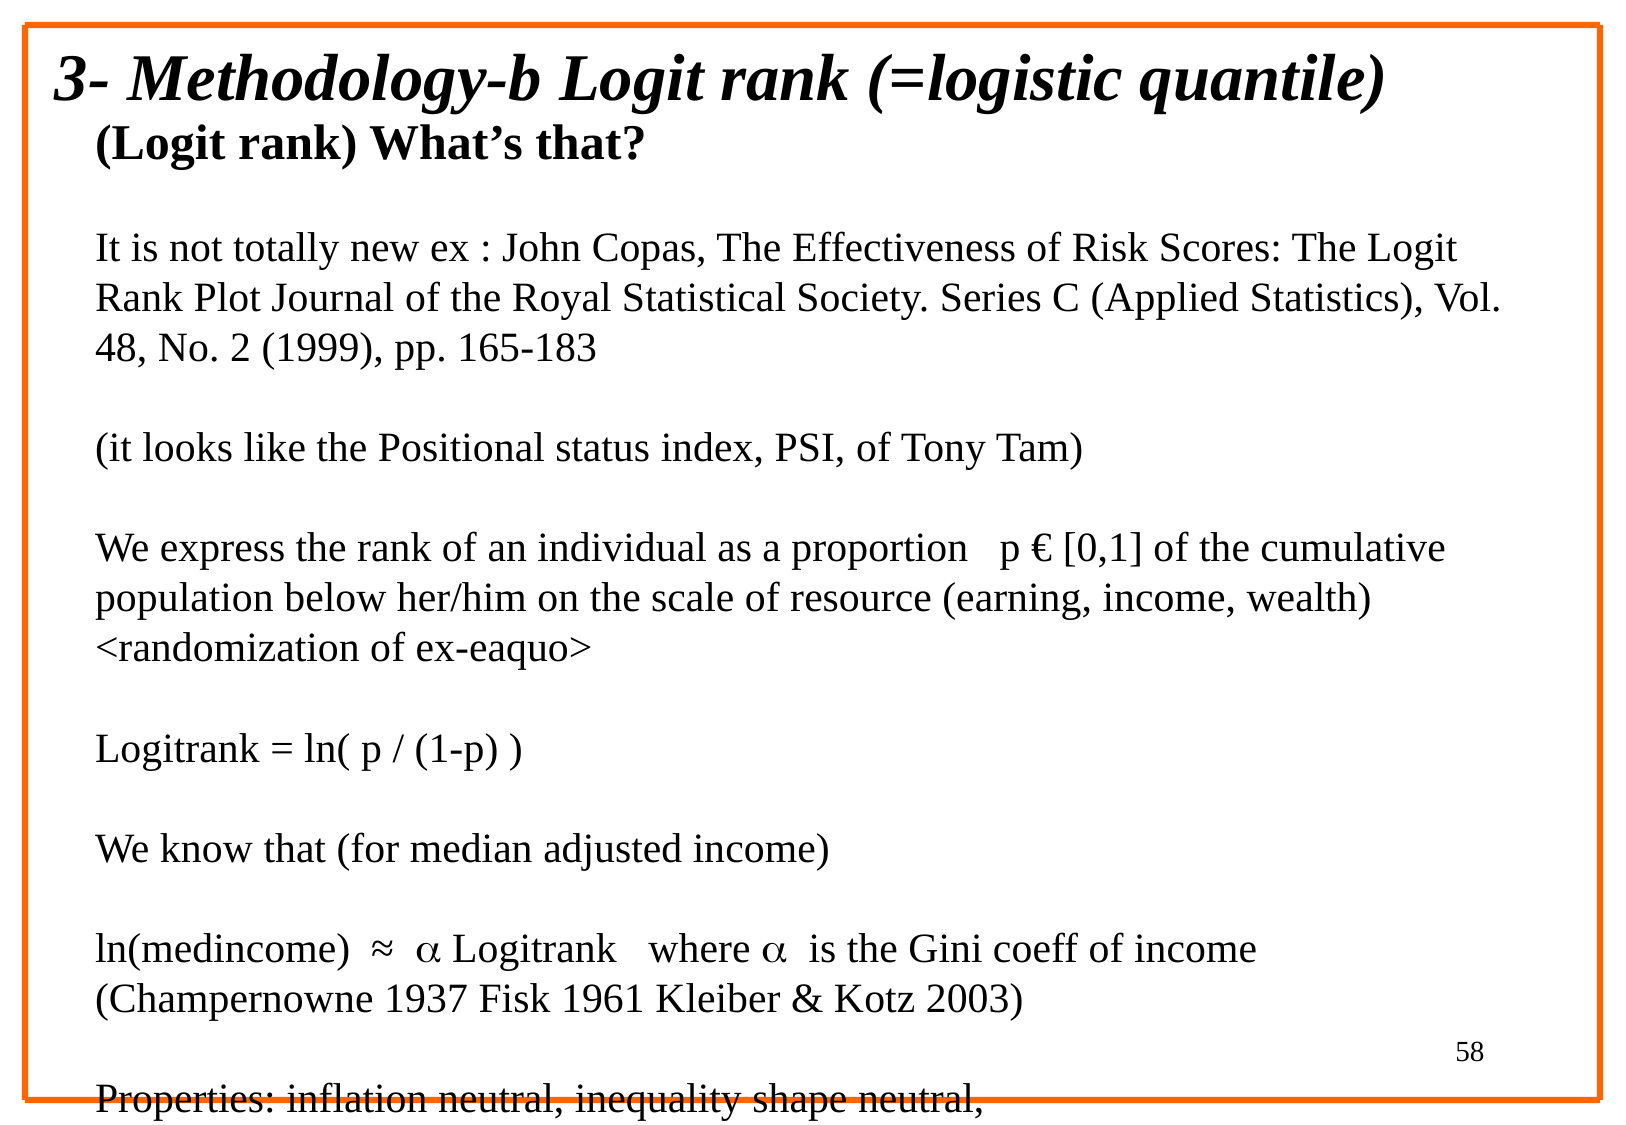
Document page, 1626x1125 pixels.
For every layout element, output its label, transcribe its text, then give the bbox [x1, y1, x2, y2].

text_box 3- Methodology-b Logit rank (=logistic quantile) [0, 26, 1556, 215]
text_box (Logit rank) What’s that? It is not totally new ex : John Copas, The Effectiveness of Risk Scores: The Logit Rank Plot Journal of the Royal Statistical Society. Series C (Applied Statistics), Vol. 48, No. 2 (1999), pp. 165-183 (it looks like the Positional status index, PSI, of Tony Tam) We express the rank of an individual as a proportion p € [0,1] of the cumulative population below her/him on the scale of resource (earning, income, wealth) <randomization of ex-eaquo> Logitrank = ln( p / (1-p) ) We know that (for median adjusted income) ln(medincome) ≈ a Logitrank where a is the Gini coeff of income (Champernowne 1937 Fisk 1961 Kleiber & Kotz 2003) Properties: inflation neutral, inequality shape neutral, [80, 215, 1522, 1125]
